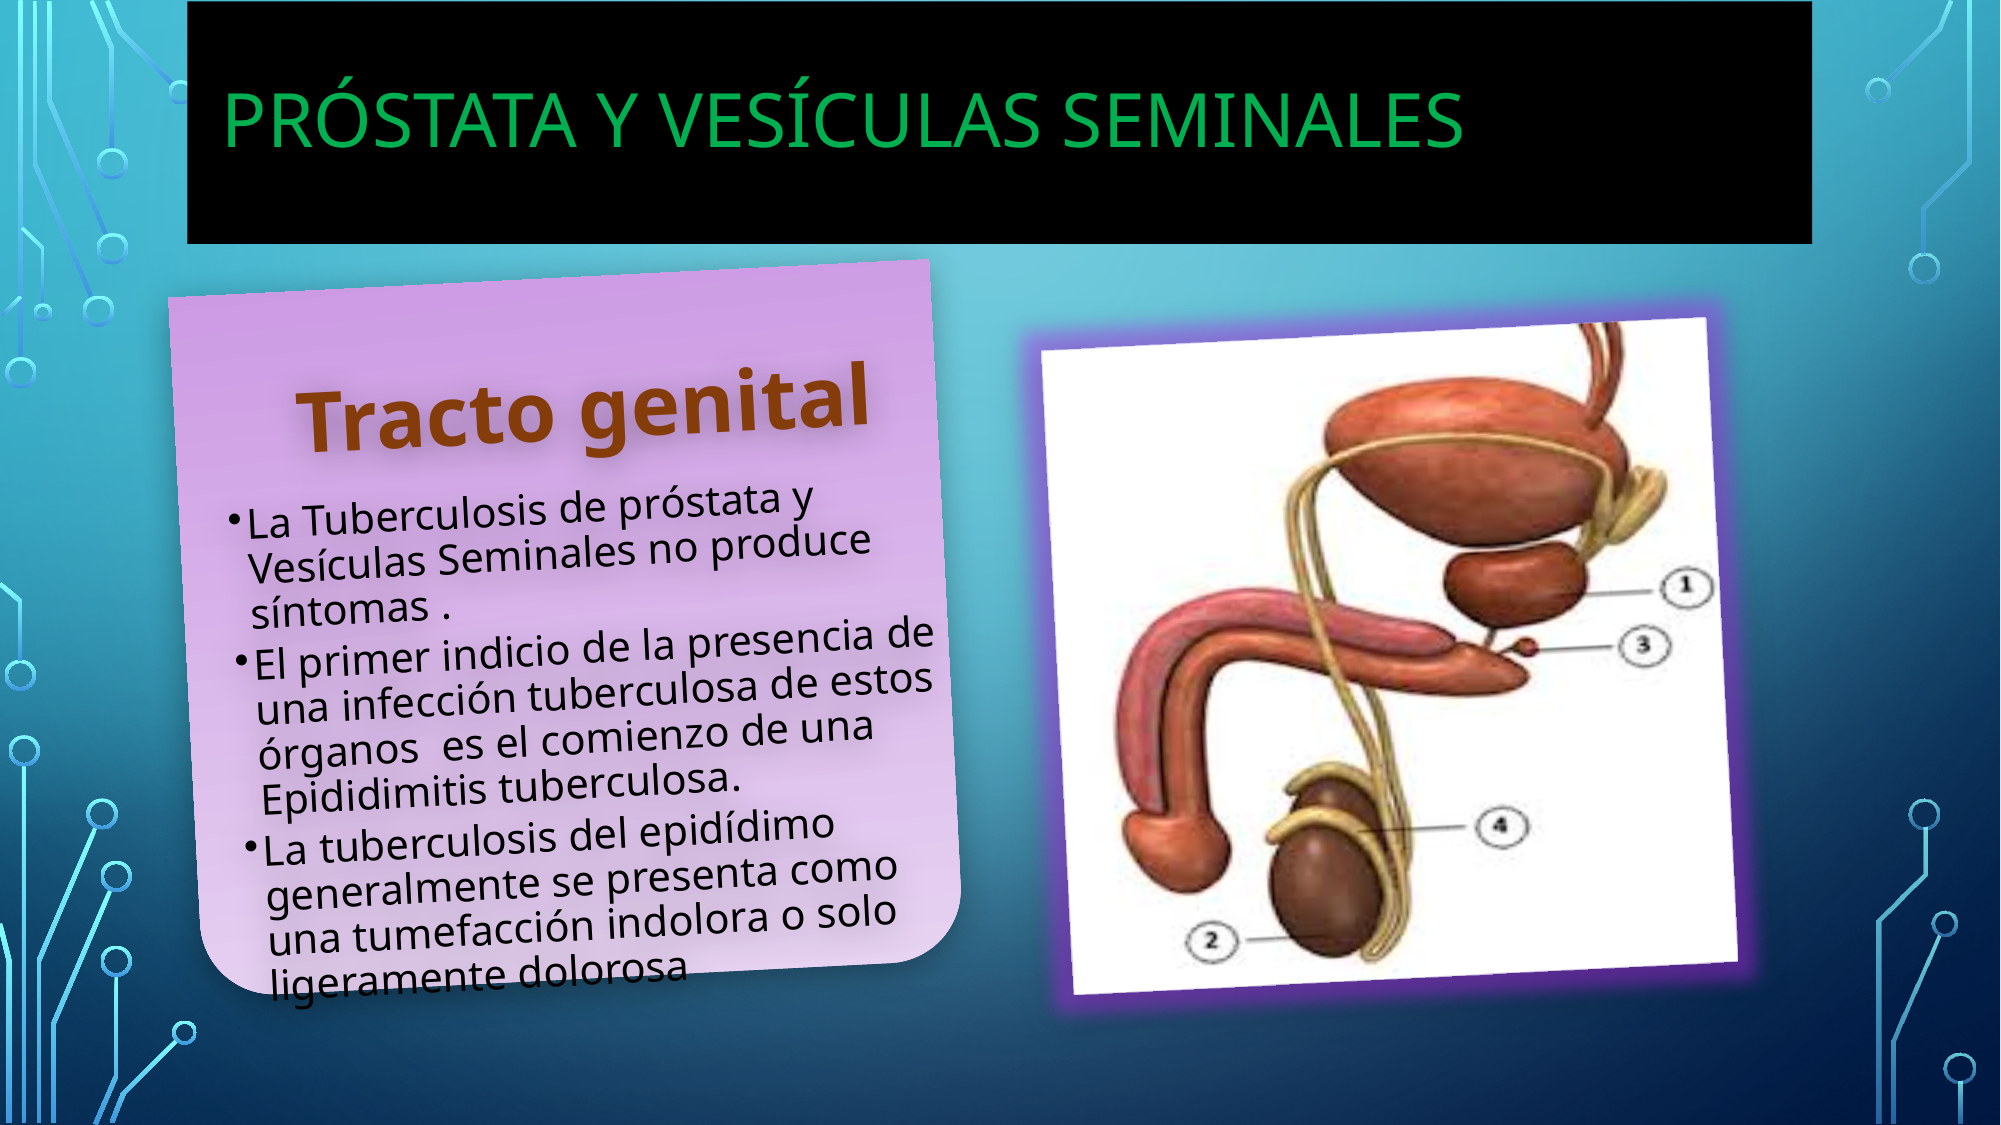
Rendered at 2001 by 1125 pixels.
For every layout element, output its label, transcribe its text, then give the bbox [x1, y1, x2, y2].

title próstata y vesículas seminales [187, 1, 1813, 244]
picture [1042, 318, 1737, 994]
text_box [186, 277, 983, 1040]
